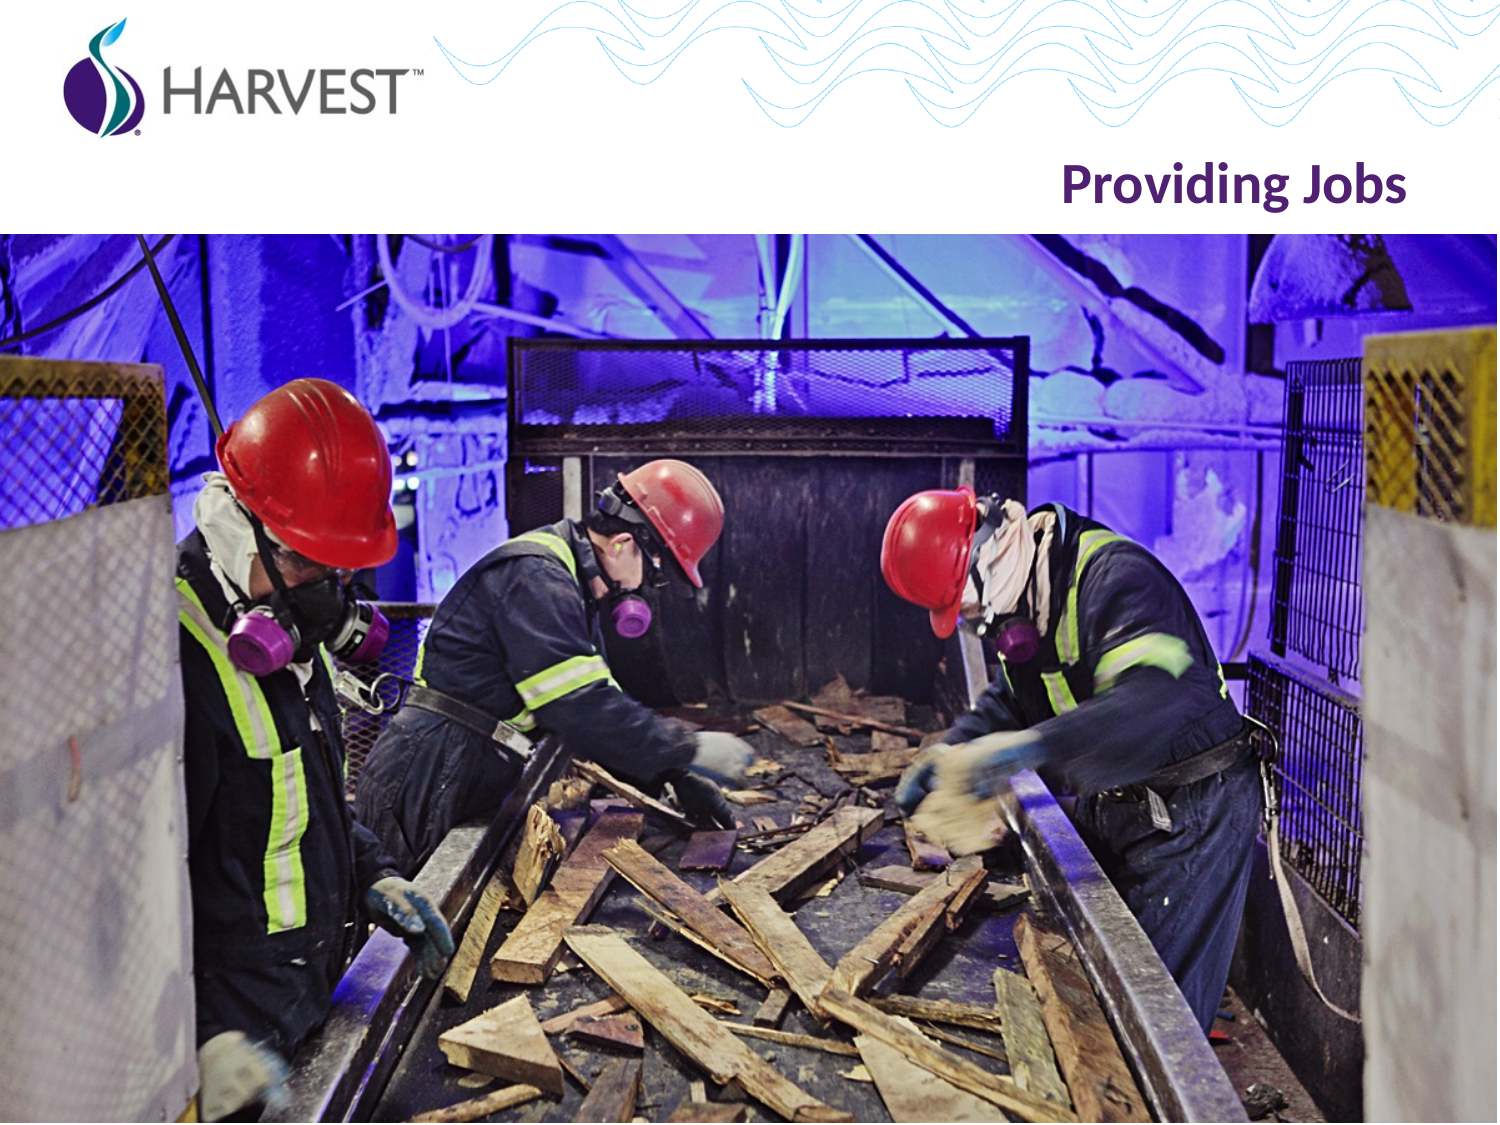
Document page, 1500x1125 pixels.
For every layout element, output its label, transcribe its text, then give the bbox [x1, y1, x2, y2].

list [0, 234, 1498, 1123]
picture [62, 0, 1500, 139]
title Providing Jobs [162, 137, 1423, 213]
